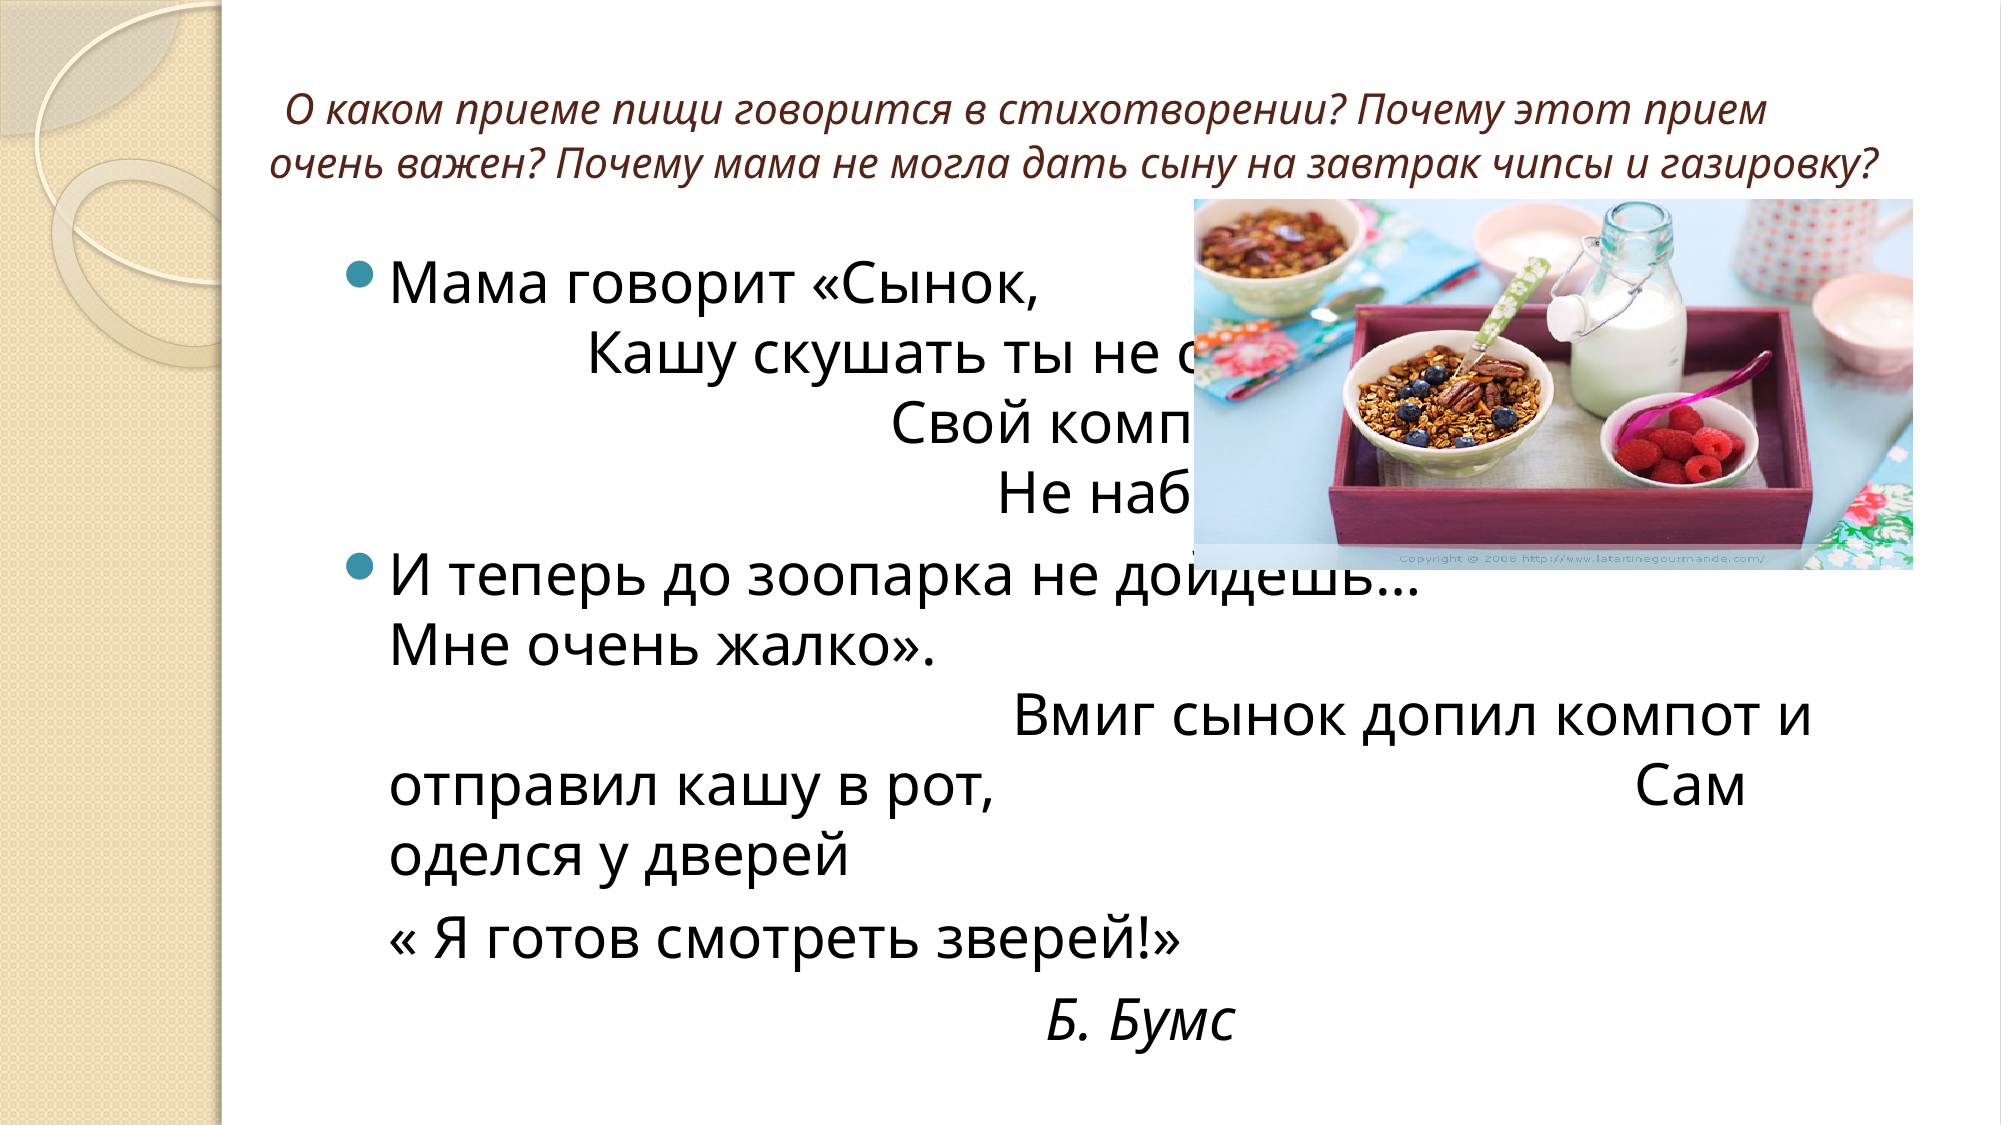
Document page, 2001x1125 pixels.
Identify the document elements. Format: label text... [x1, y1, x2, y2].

title О каком приеме пищи говорится в стихотворении? Почему этот прием очень важен? Почему мама не могла дать сыну на завтрак чипсы и газировку? [253, 32, 1894, 220]
list Мама говорит «Сынок, Кашу скушать ты не смог, Свой компот ты не допил, Не набрался на день сил И теперь до зоопарка не дойдешь… Мне очень жалко». Вмиг сынок допил компот и отправил кашу в рот, Сам оделся у дверей « Я готов смотреть зверей!» Б. Бумс [313, 237, 1954, 1025]
picture [1193, 199, 1913, 570]
